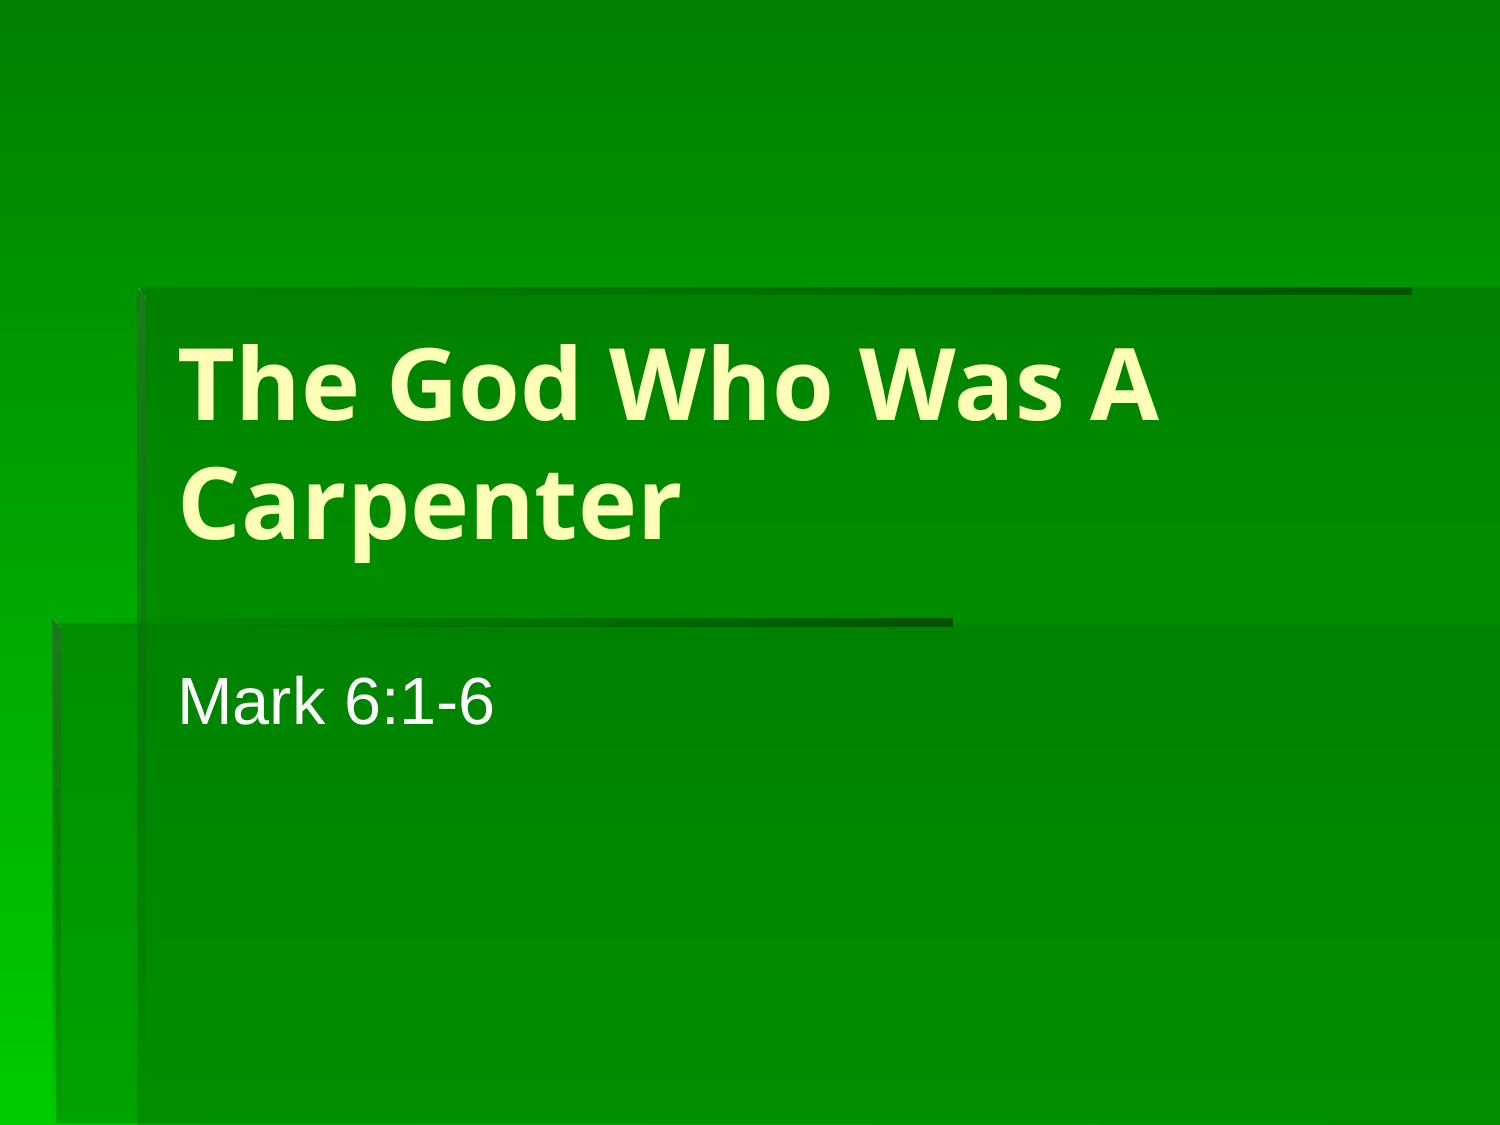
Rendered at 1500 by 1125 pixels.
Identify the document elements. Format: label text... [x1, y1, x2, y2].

subtitle Mark 6:1-6 [162, 650, 1275, 938]
title The God Who Was A Carpenter [162, 312, 1438, 598]
